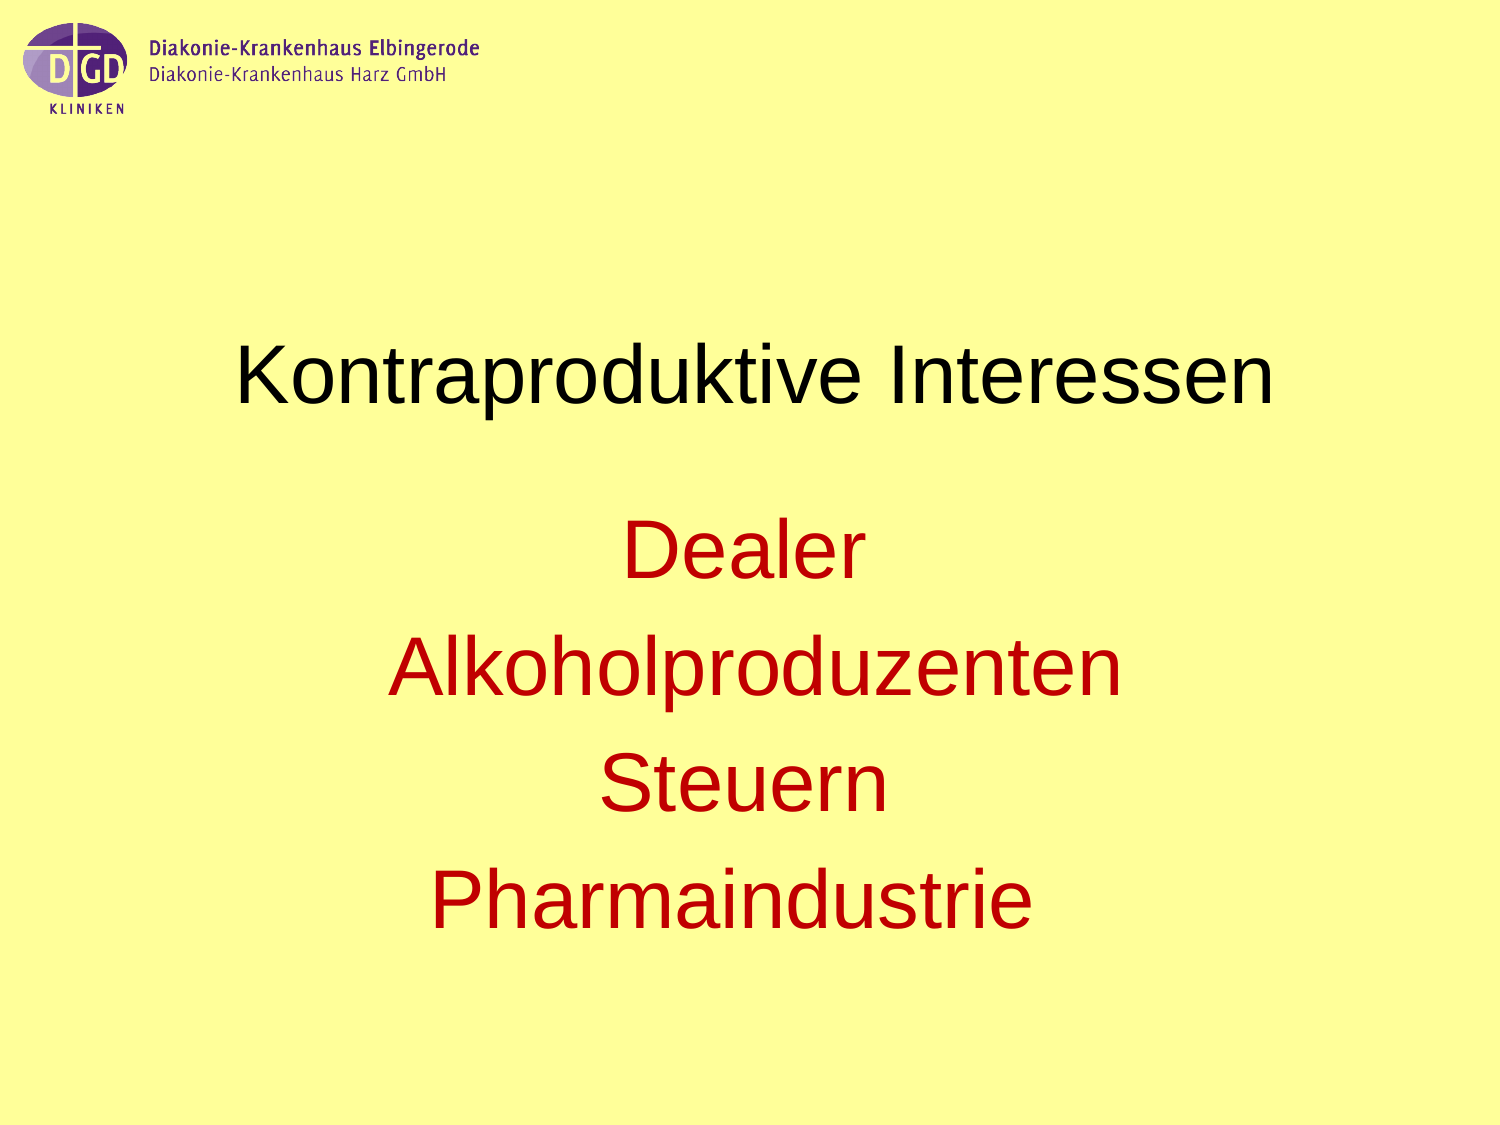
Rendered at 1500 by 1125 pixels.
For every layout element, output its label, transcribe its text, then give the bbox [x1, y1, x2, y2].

picture [23, 23, 479, 114]
text_box Kontraproduktive Interessen Dealer Alkoholproduzenten Steuern Pharmaindustrie [23, 196, 1489, 1118]
